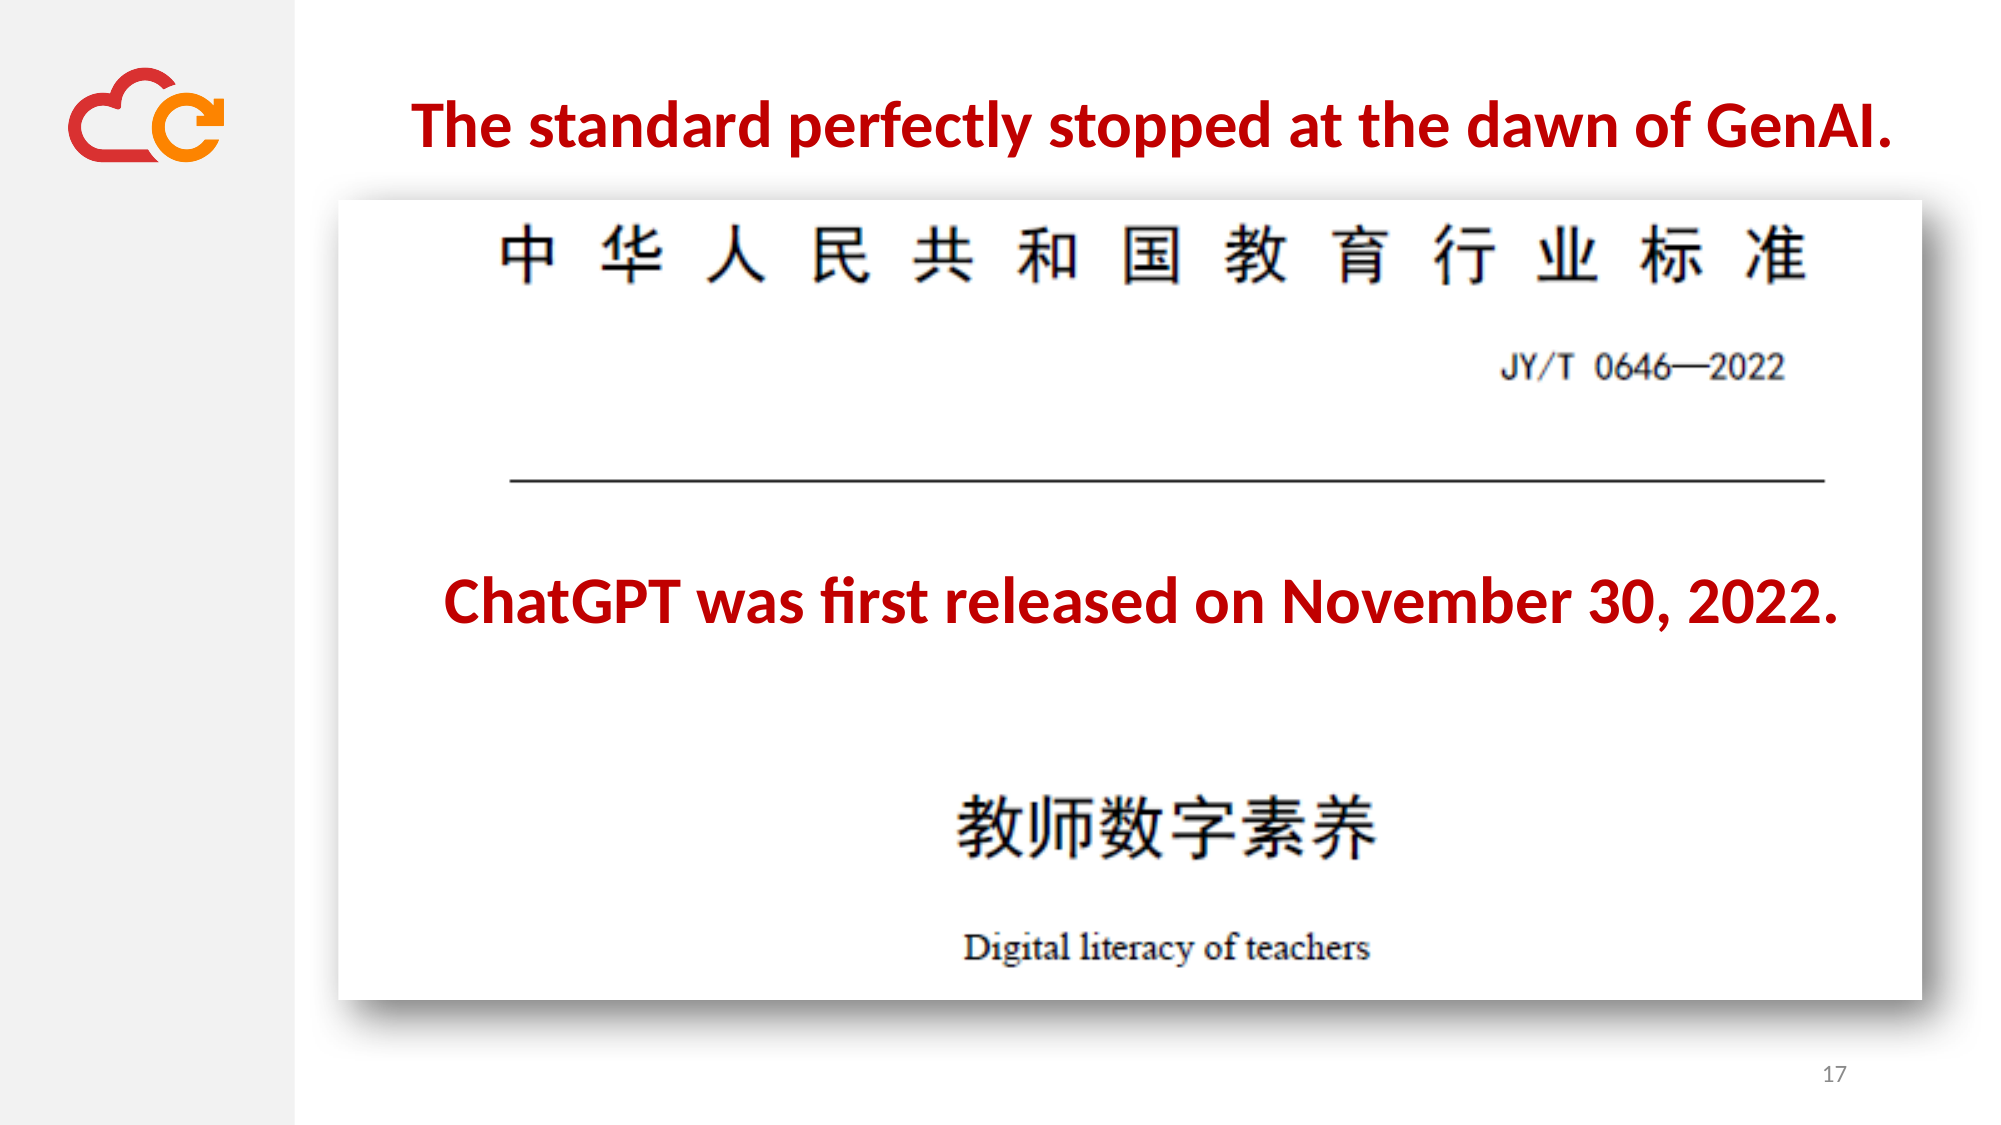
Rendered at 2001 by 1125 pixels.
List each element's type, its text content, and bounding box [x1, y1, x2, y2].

picture [50, 35, 245, 200]
slide_number 17 [1412, 1051, 1863, 1103]
picture [338, 200, 1923, 1000]
title The standard perfectly stopped at the dawn of GenAI. [384, 75, 1923, 176]
